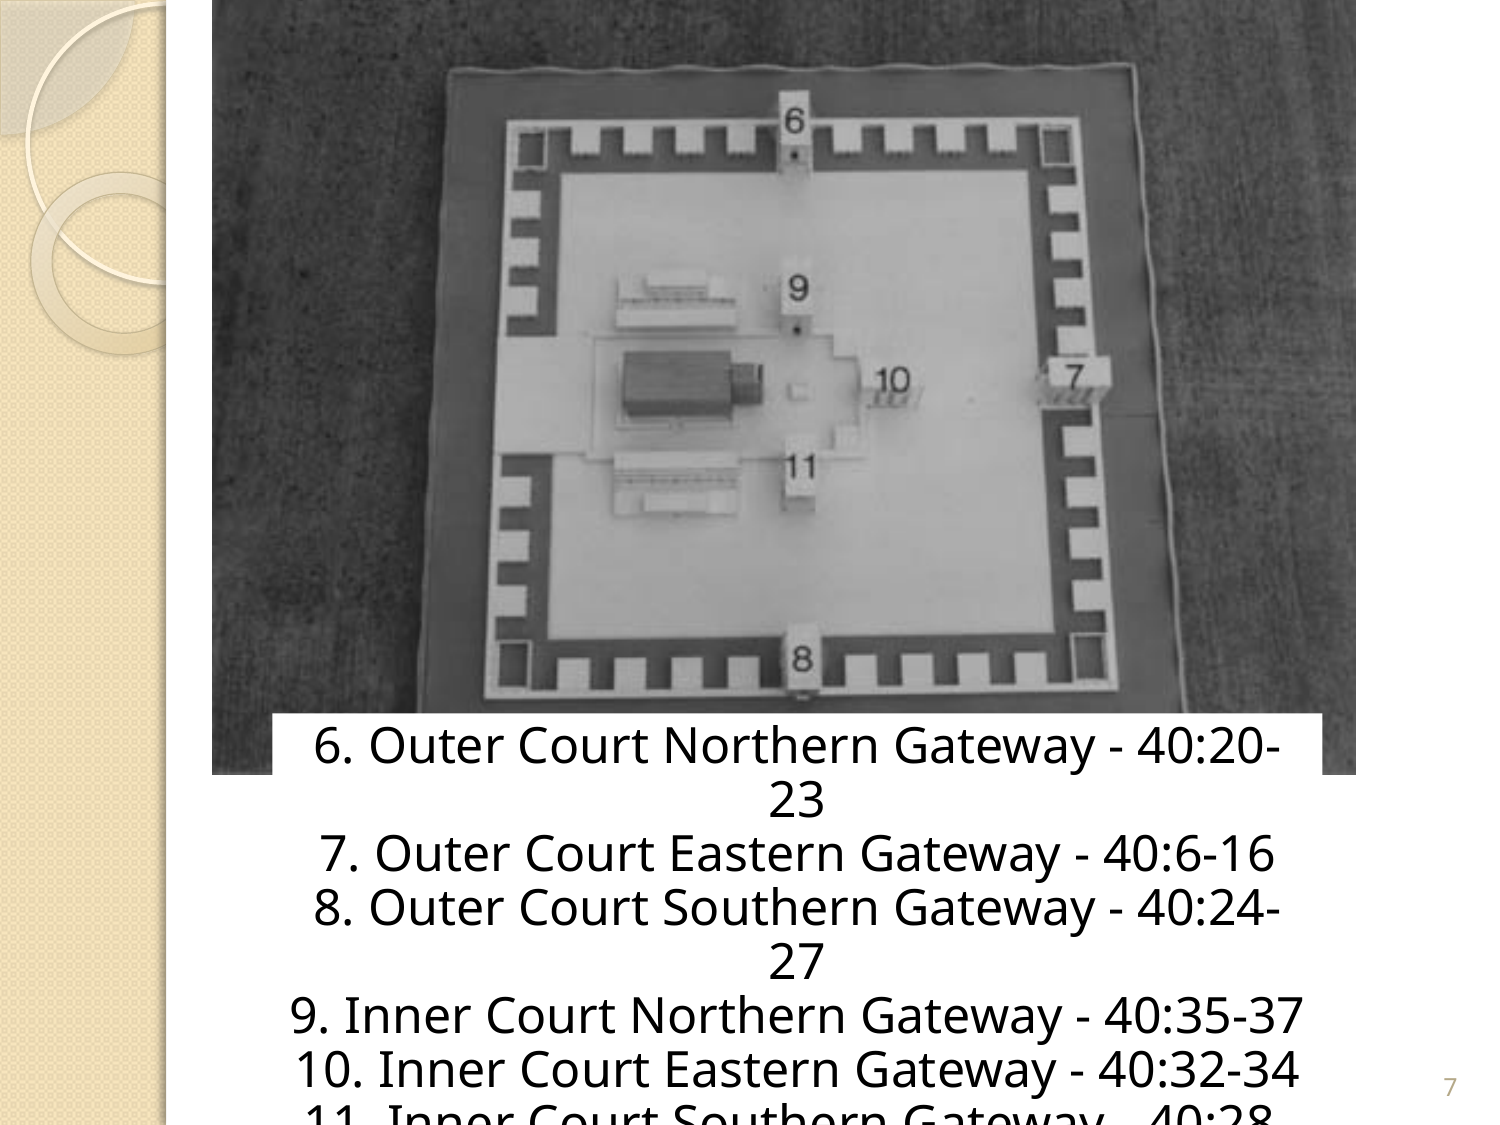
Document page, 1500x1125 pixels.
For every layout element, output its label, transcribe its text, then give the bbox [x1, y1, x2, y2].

slide_number 7 [1413, 1034, 1488, 1113]
text_box 6. Outer Court Northern Gateway - 40:20-23 7. Outer Court Eastern Gateway - 40:6-16 8. Outer Court Southern Gateway - 40:24-27 9. Inner Court Northern Gateway - 40:35-37 10. Inner Court Eastern Gateway - 40:32-34 11. Inner Court Southern Gateway - 40:28-31 [272, 787, 1323, 1125]
picture [212, 0, 1356, 776]
